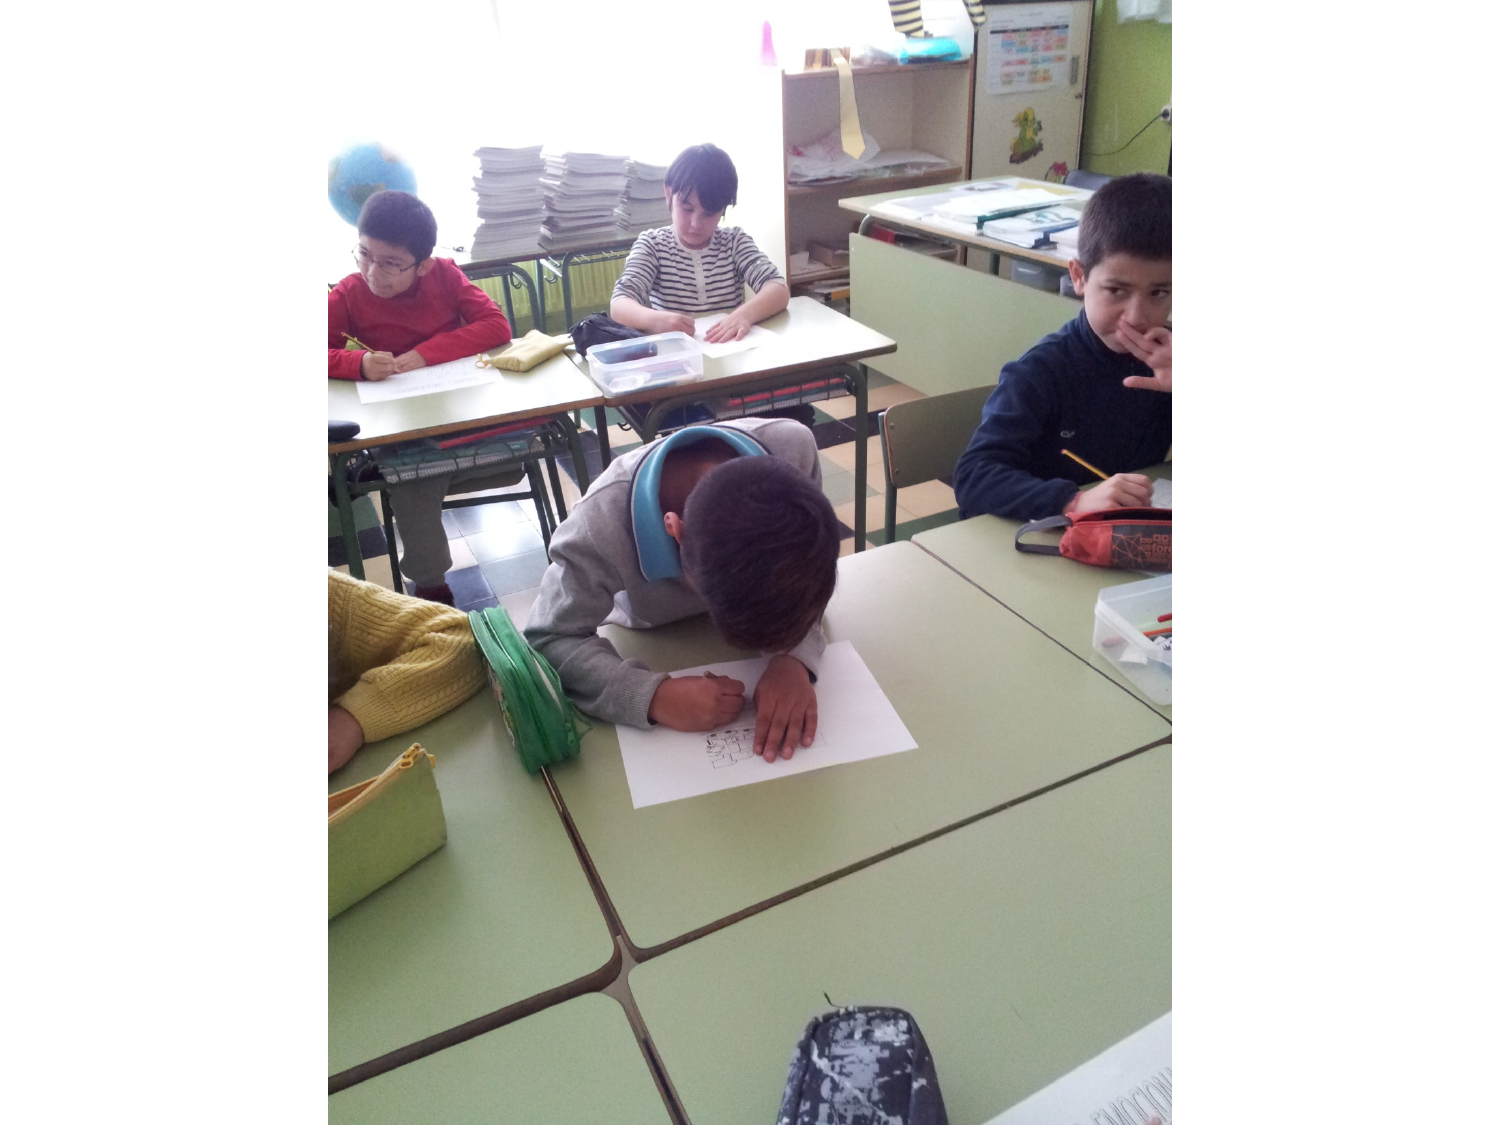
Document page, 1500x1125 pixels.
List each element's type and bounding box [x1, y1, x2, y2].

picture [327, 0, 1173, 1125]
